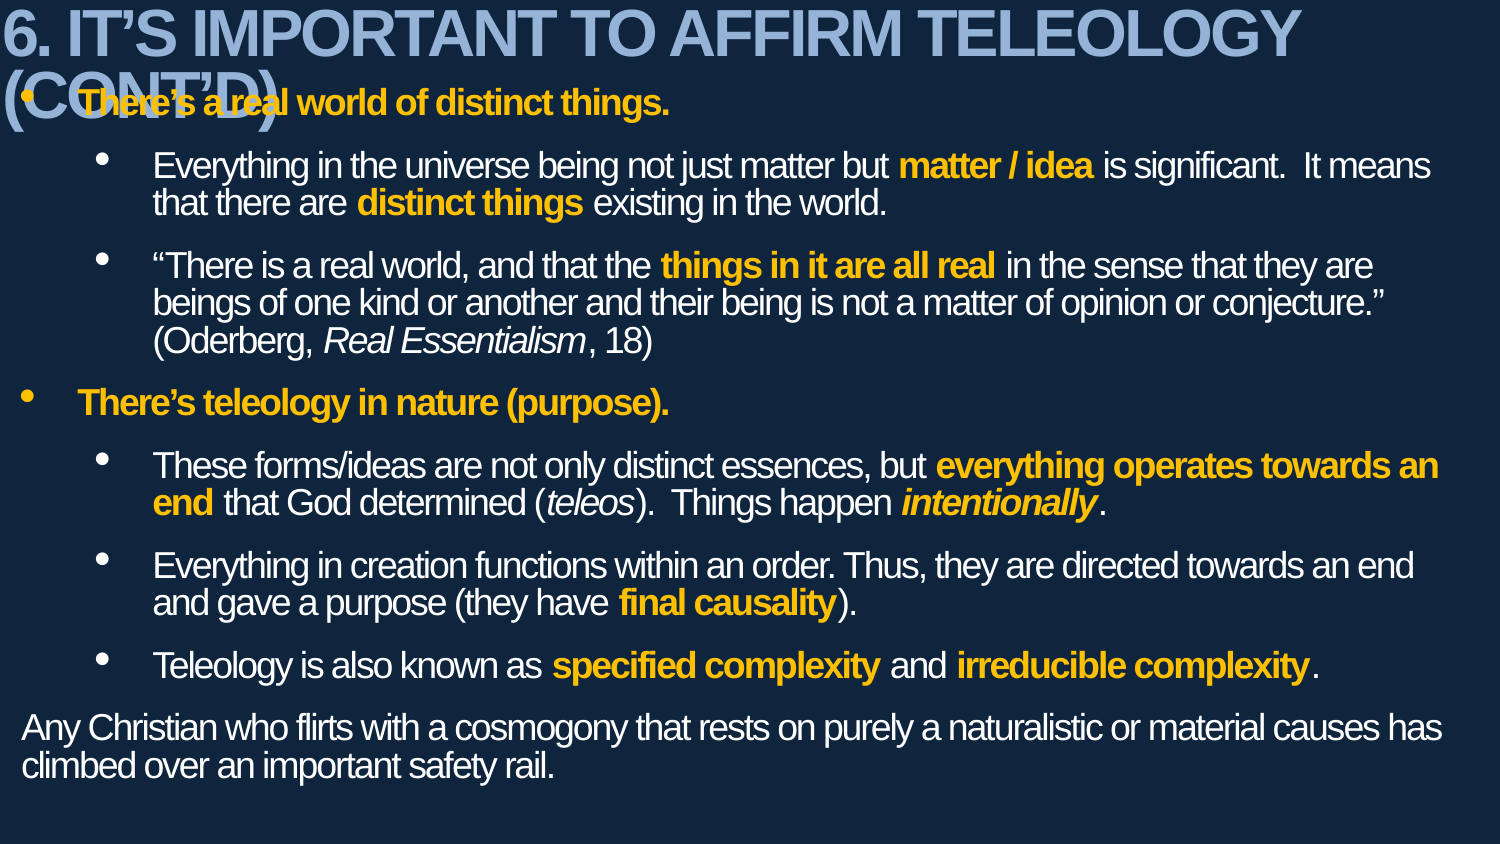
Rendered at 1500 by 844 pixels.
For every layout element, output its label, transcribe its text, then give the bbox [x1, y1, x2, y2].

text_box 6. It’s Important to Affirm Teleology (Cont’d) [0, 0, 1500, 140]
text_box There’s a real world of distinct things. Everything in the universe being not just matter but matter / idea is significant. It means that there are distinct things existing in the world. “There is a real world, and that the things in it are all real in the sense that they are beings of one kind or another and their being is not a matter of opinion or conjecture.” (Oderberg, Real Essentialism, 18) There’s teleology in nature (purpose). These forms/ideas are not only distinct essences, but everything operates towards an end that God determined (teleos). Things happen intentionally. Everything in creation functions within an order. Thus, they are directed towards an end and gave a purpose (they have final causality). Teleology is also known as specified complexity and irreducible complexity. Any Christian who flirts with a cosmogony that rests on purely a naturalistic or material causes has climbed over an important safety rail. [6, 78, 1482, 844]
